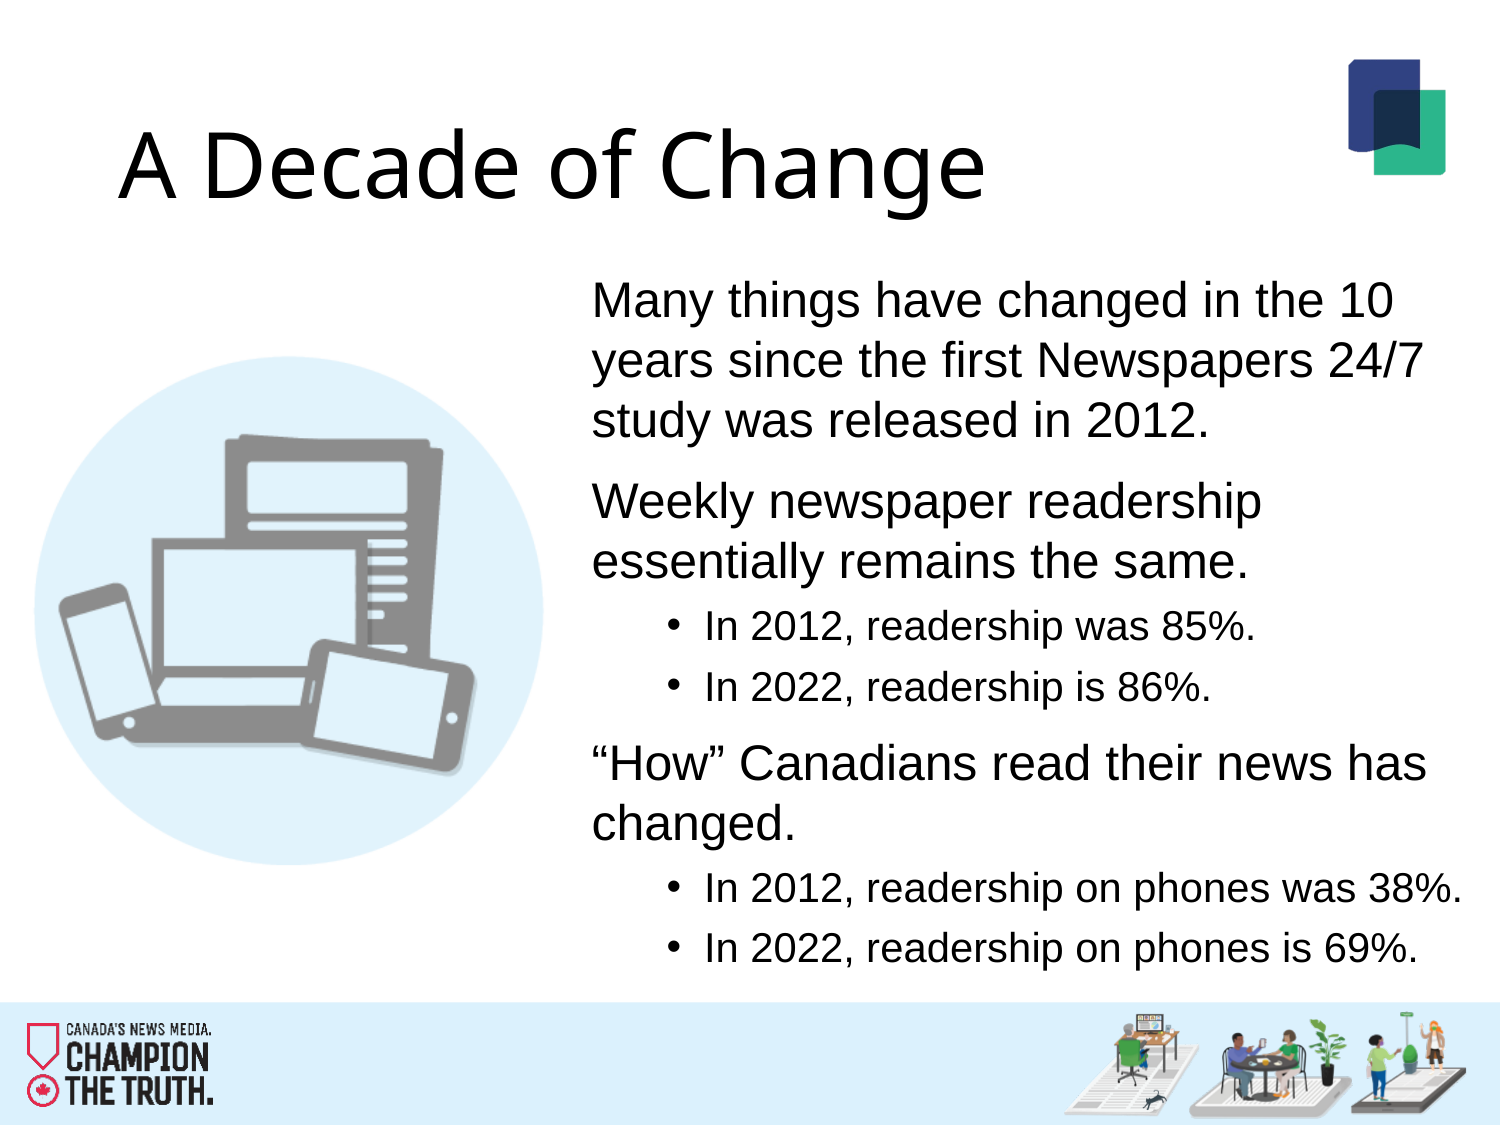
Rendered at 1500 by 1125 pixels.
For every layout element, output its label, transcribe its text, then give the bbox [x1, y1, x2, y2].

picture [0, 326, 590, 884]
picture [27, 1023, 213, 1107]
list Many things have changed in the 10 years since the first Newspapers 24/7 study was released in 2012. Weekly newspaper readership essentially remains the same. In 2012, readership was 85%. In 2022, readership is 86%. “How” Canadians read their news has changed. In 2012, readership on phones was 38%. In 2022, readership on phones is 69%. [576, 260, 1500, 1014]
title A Decade of Change [103, 59, 1317, 278]
picture [1055, 1014, 1470, 1125]
picture [1336, 45, 1458, 190]
